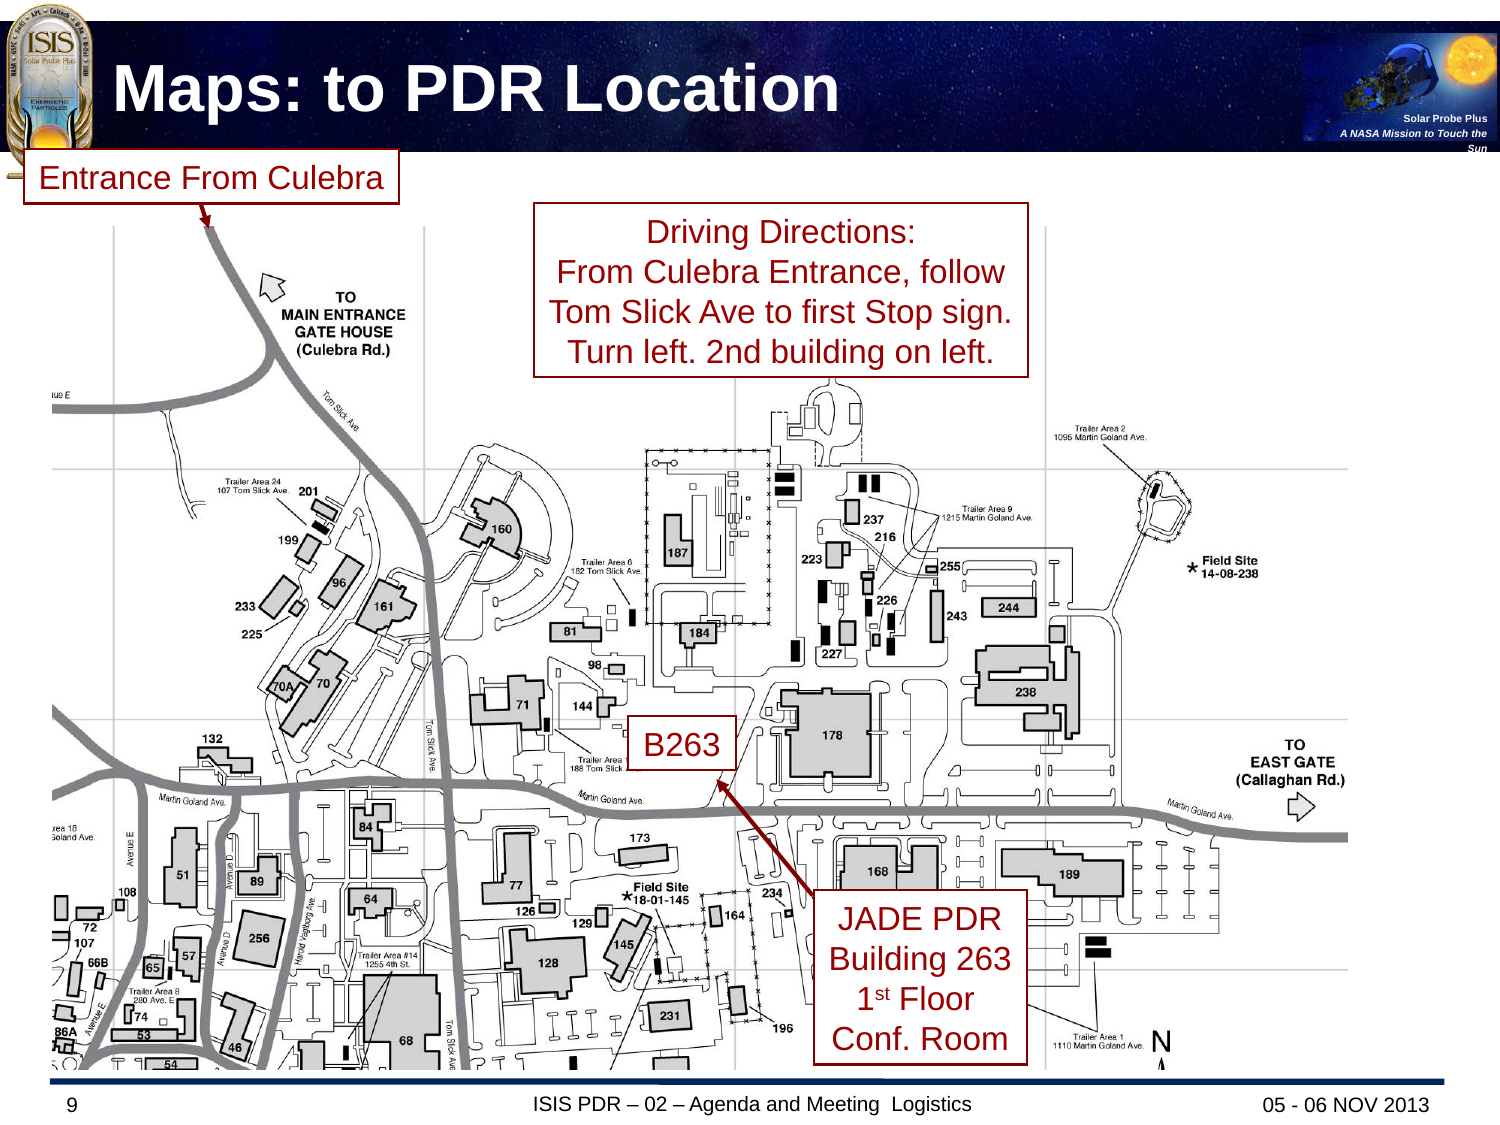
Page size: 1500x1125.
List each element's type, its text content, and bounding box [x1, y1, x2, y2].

title Maps: to PDR Location [112, 29, 1377, 140]
text_box Driving Directions: From Culebra Entrance, follow Tom Slick Ave to first Stop sign. Turn left. 2nd building on left. [533, 202, 1029, 225]
picture [0, 2, 1500, 181]
text_box [199, 204, 211, 225]
picture [51, 226, 1348, 1070]
text_box Entrance From Culebra [23, 148, 400, 204]
